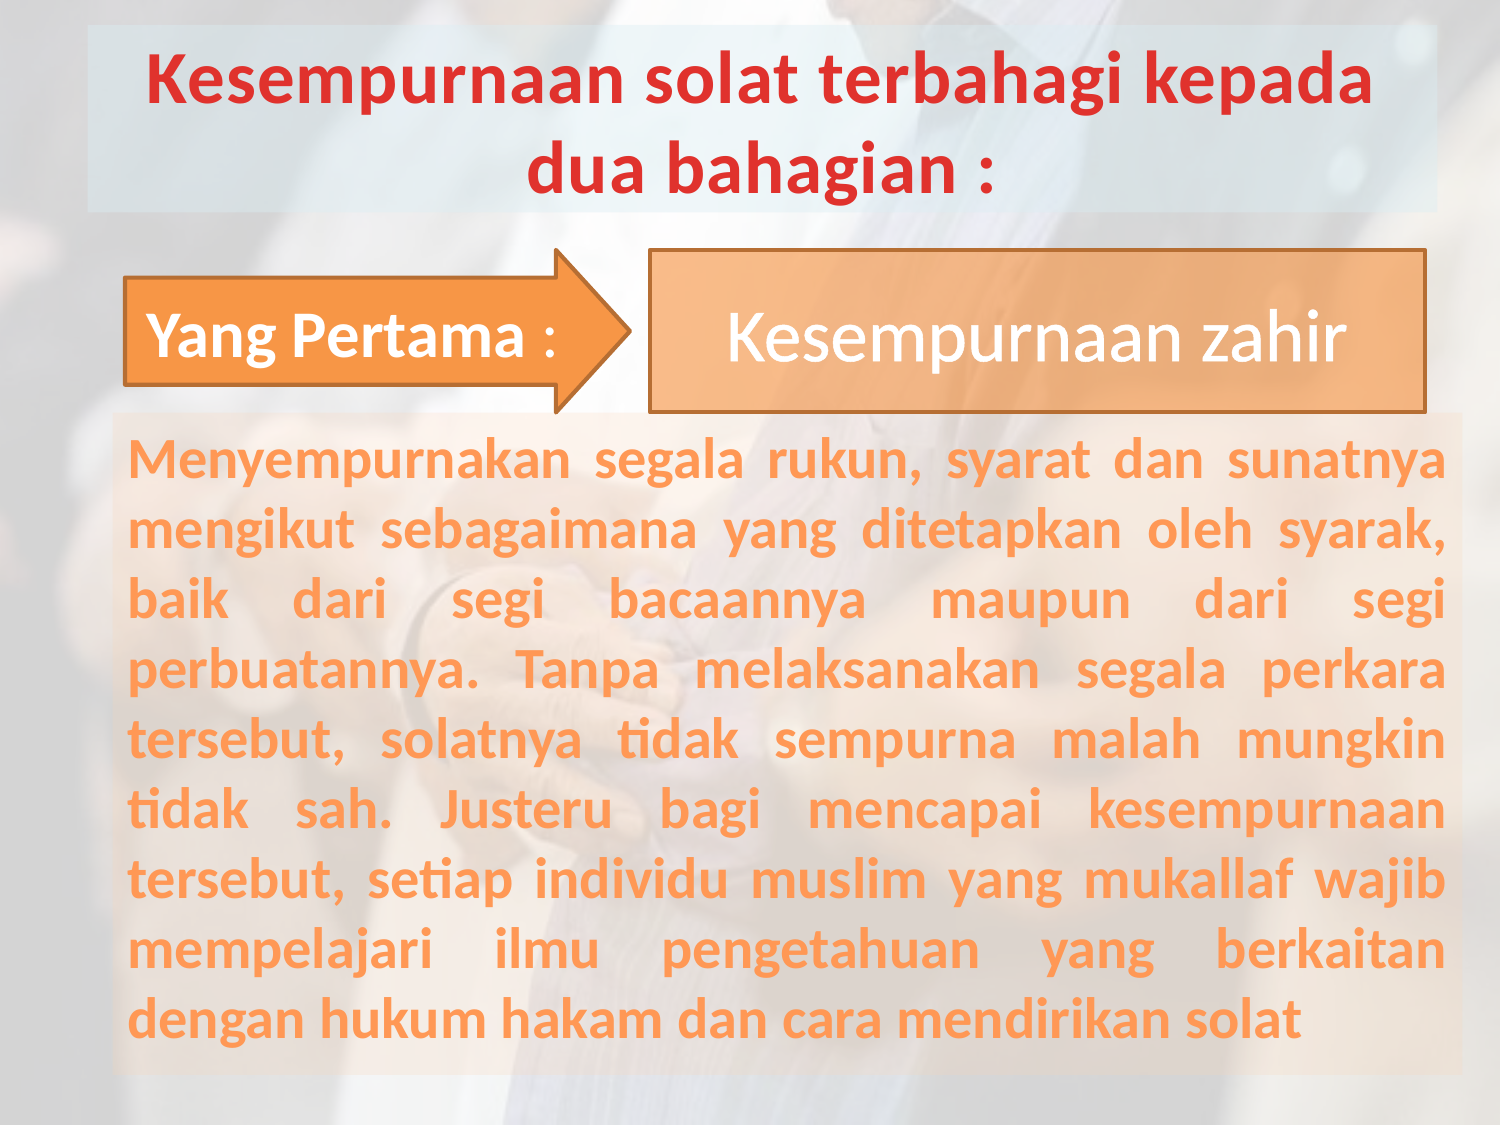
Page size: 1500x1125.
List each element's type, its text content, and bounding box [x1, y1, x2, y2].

text_box Yang Pertama : [122, 247, 632, 415]
title Kesempurnaan solat terbahagi kepada dua bahagian : [87, 24, 1438, 213]
text_box Kesempurnaan zahir [648, 248, 1427, 414]
list Menyempurnakan segala rukun, syarat dan sunatnya mengikut sebagaimana yang ditetapkan oleh syarak, baik dari segi bacaannya maupun dari segi perbuatannya. Tanpa melaksanakan segala perkara tersebut, solatnya tidak sempurna malah mungkin tidak sah. Justeru bagi mencapai kesempurnaan tersebut, setiap individu muslim yang mukallaf wajib mempelajari ilmu pengetahuan yang berkaitan dengan hukum hakam dan cara mendirikan solat [112, 412, 1463, 1075]
